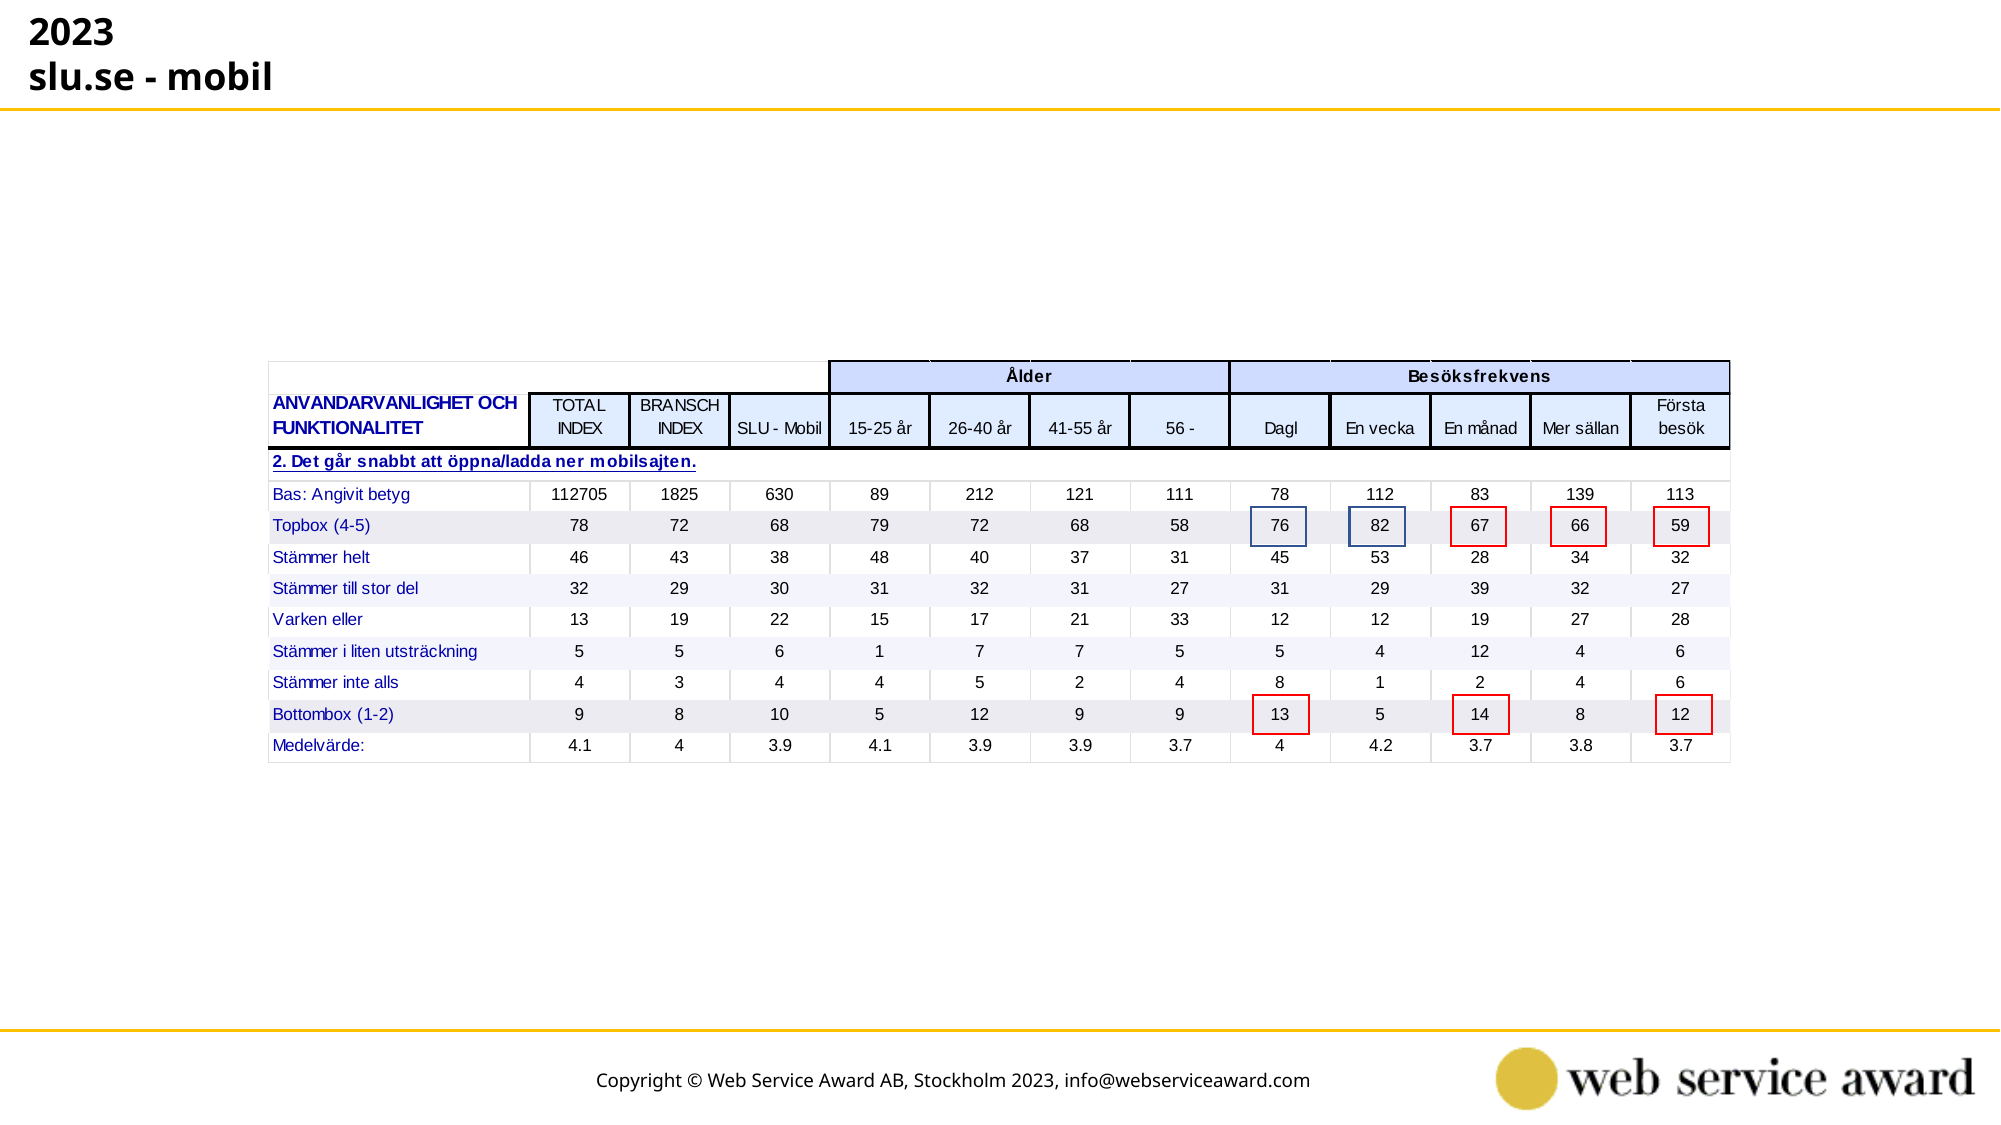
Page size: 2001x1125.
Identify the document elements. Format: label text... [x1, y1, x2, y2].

picture [267, 360, 1733, 764]
text_box 2023 slu.se - mobil [13, 0, 1949, 106]
picture [1475, 1034, 2000, 1125]
